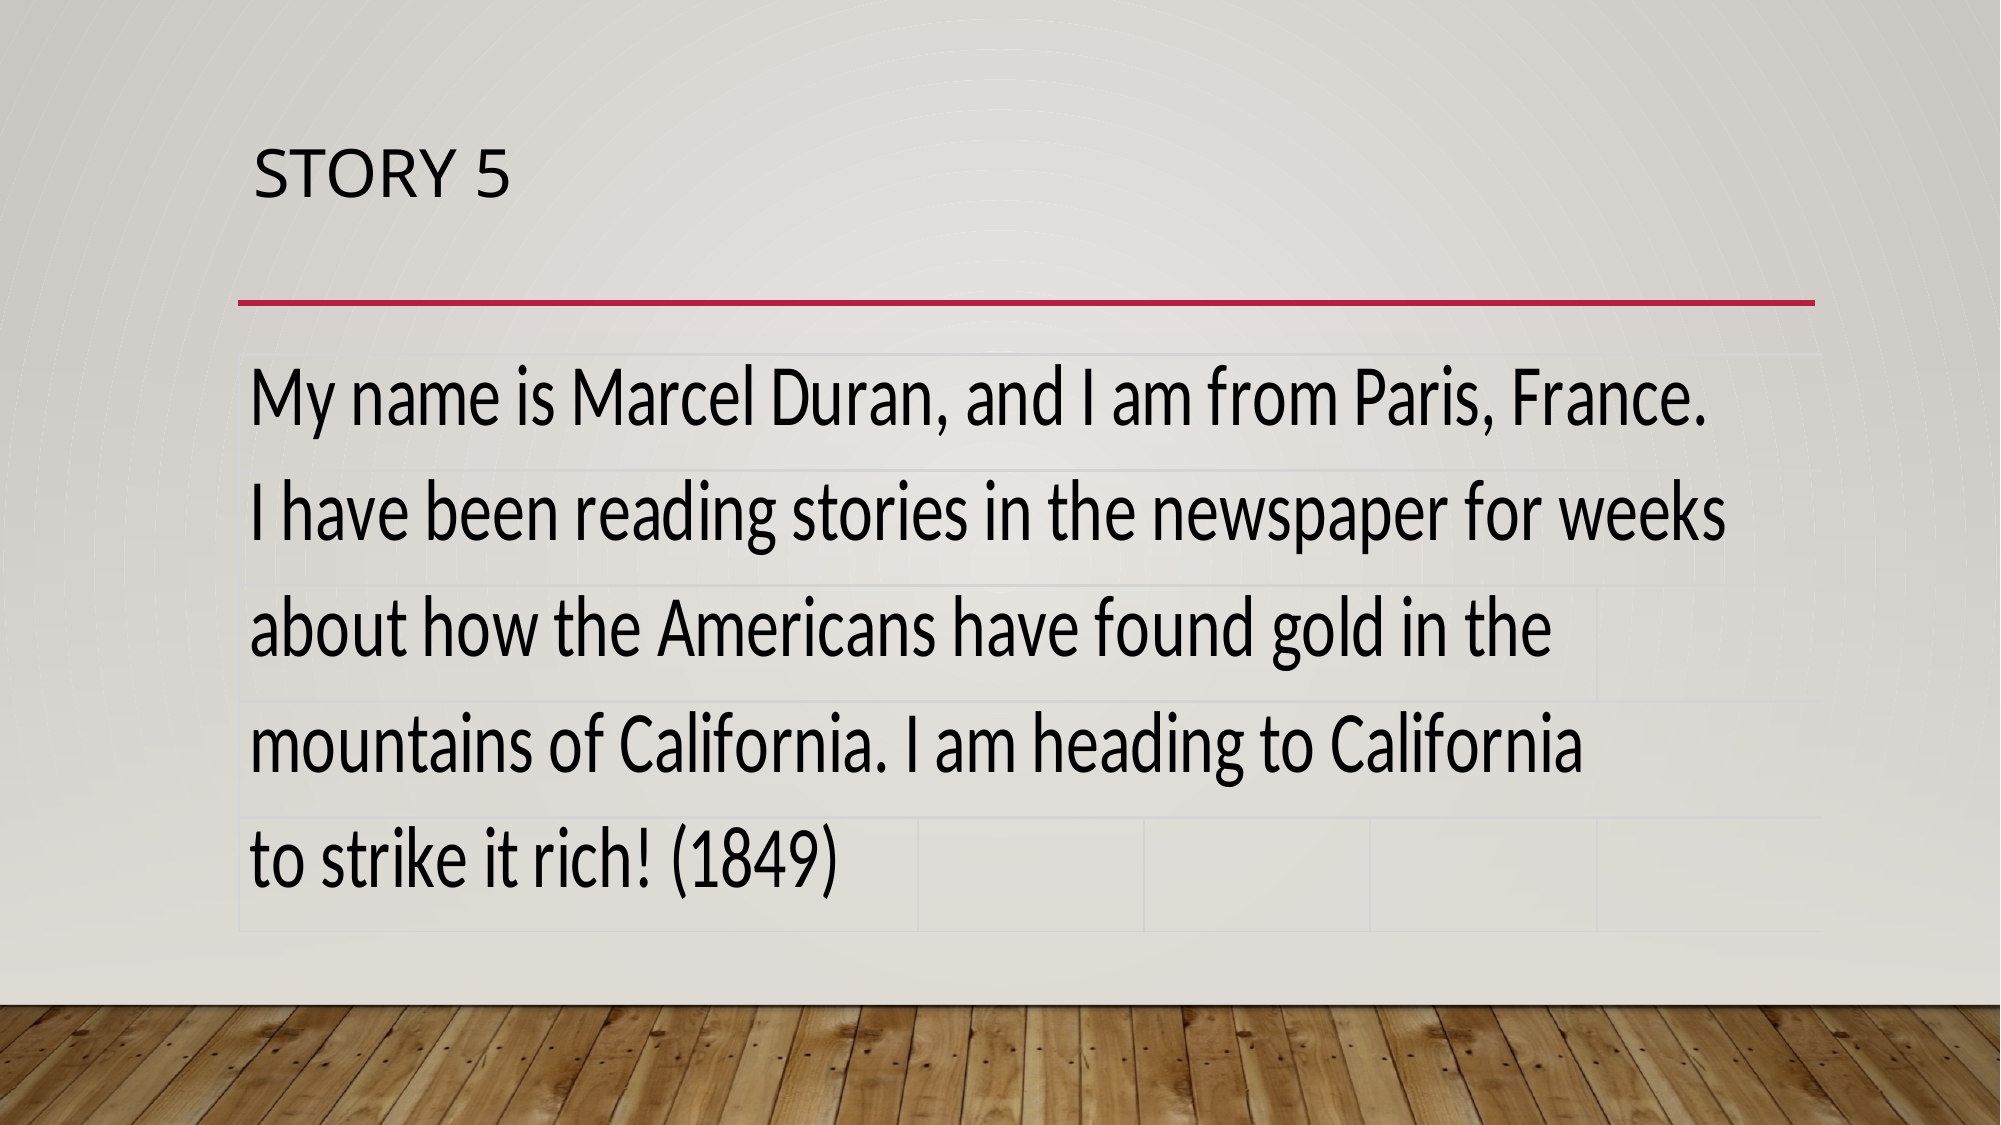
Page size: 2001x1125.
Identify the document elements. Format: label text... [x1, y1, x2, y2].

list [237, 352, 1825, 935]
title STORY 5 [238, 131, 1814, 305]
picture [0, 1005, 2000, 1125]
